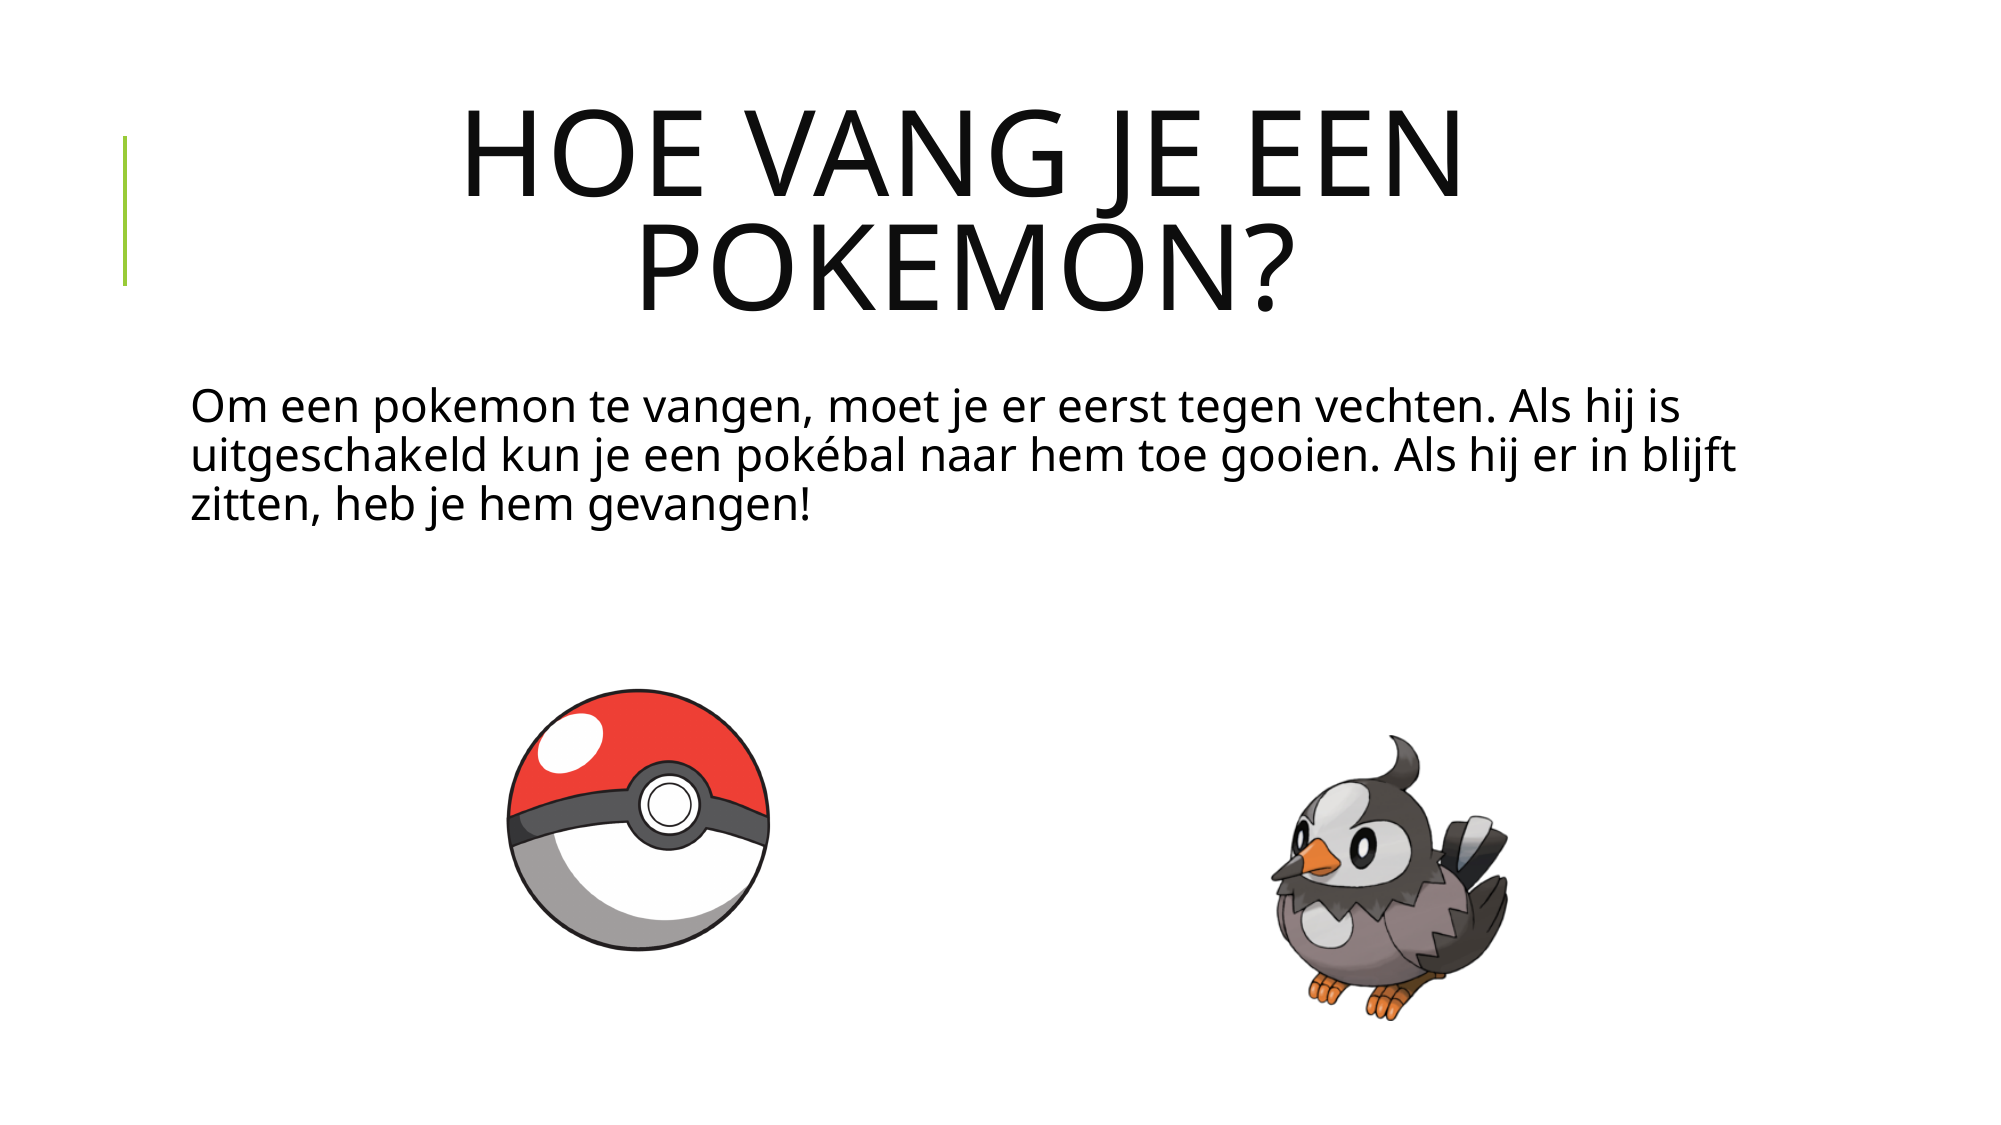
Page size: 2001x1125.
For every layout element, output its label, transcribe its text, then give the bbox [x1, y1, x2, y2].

picture [1247, 735, 1533, 1021]
picture [497, 681, 779, 963]
title Hoe vang je een pokemon? [168, 96, 1763, 342]
list Om een pokemon te vangen, moet je er eerst tegen vechten. Als hij is uitgeschakeld kun je een pokébal naar hem toe gooien. Als hij er in blijft zitten, heb je hem gevangen! [168, 375, 1763, 1035]
